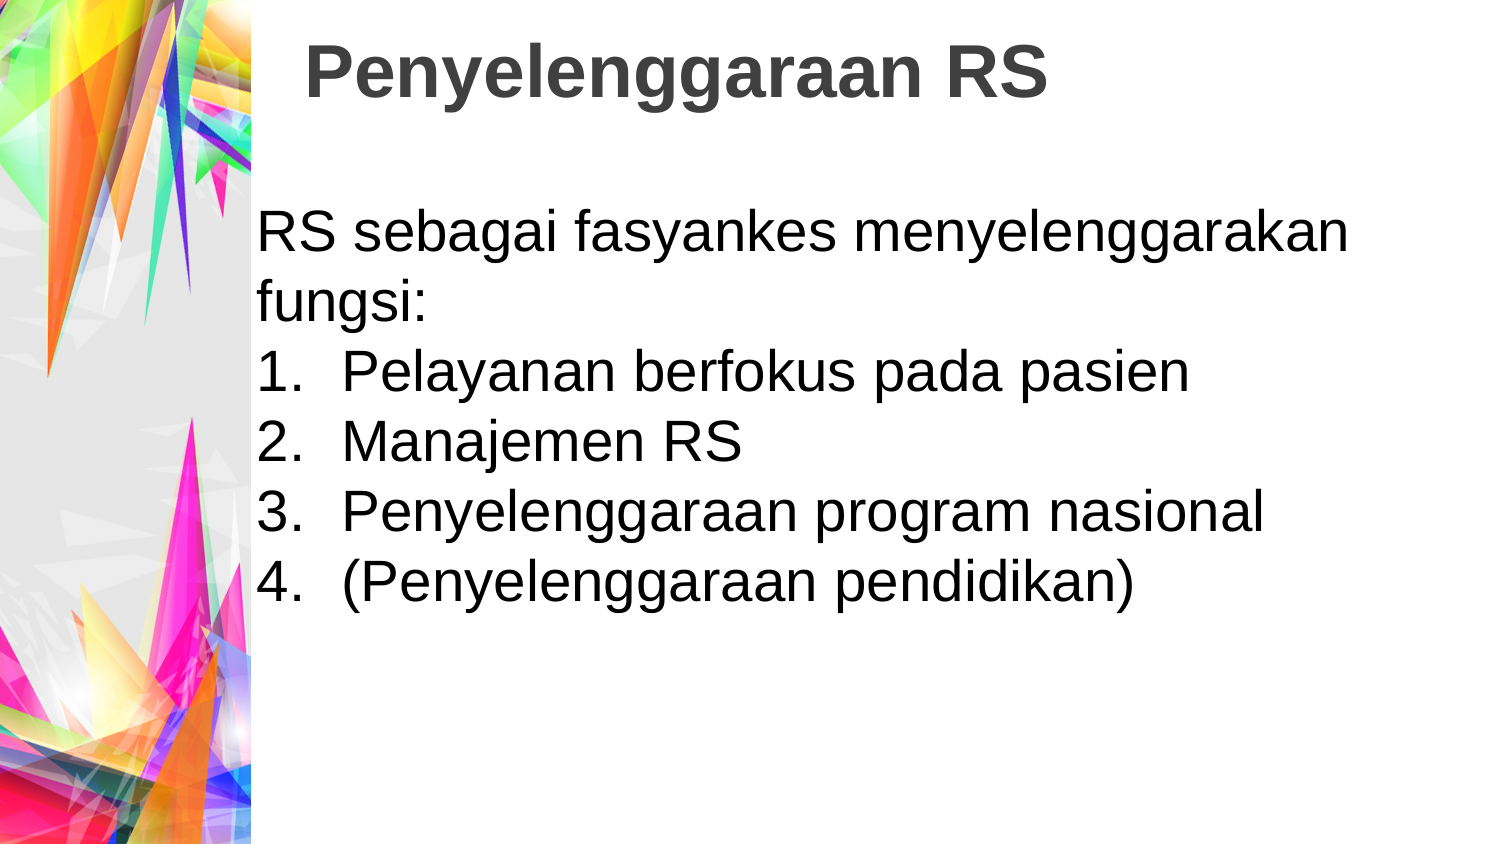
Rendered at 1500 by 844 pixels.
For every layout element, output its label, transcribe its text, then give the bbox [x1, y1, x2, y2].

title Penyelenggaraan RS [289, 4, 1500, 132]
picture [0, 0, 1500, 844]
text_box RS sebagai fasyankes menyelenggarakan fungsi: Pelayanan berfokus pada pasien Manajemen RS Penyelenggaraan program nasional (Penyelenggaraan pendidikan) [242, 185, 1400, 621]
